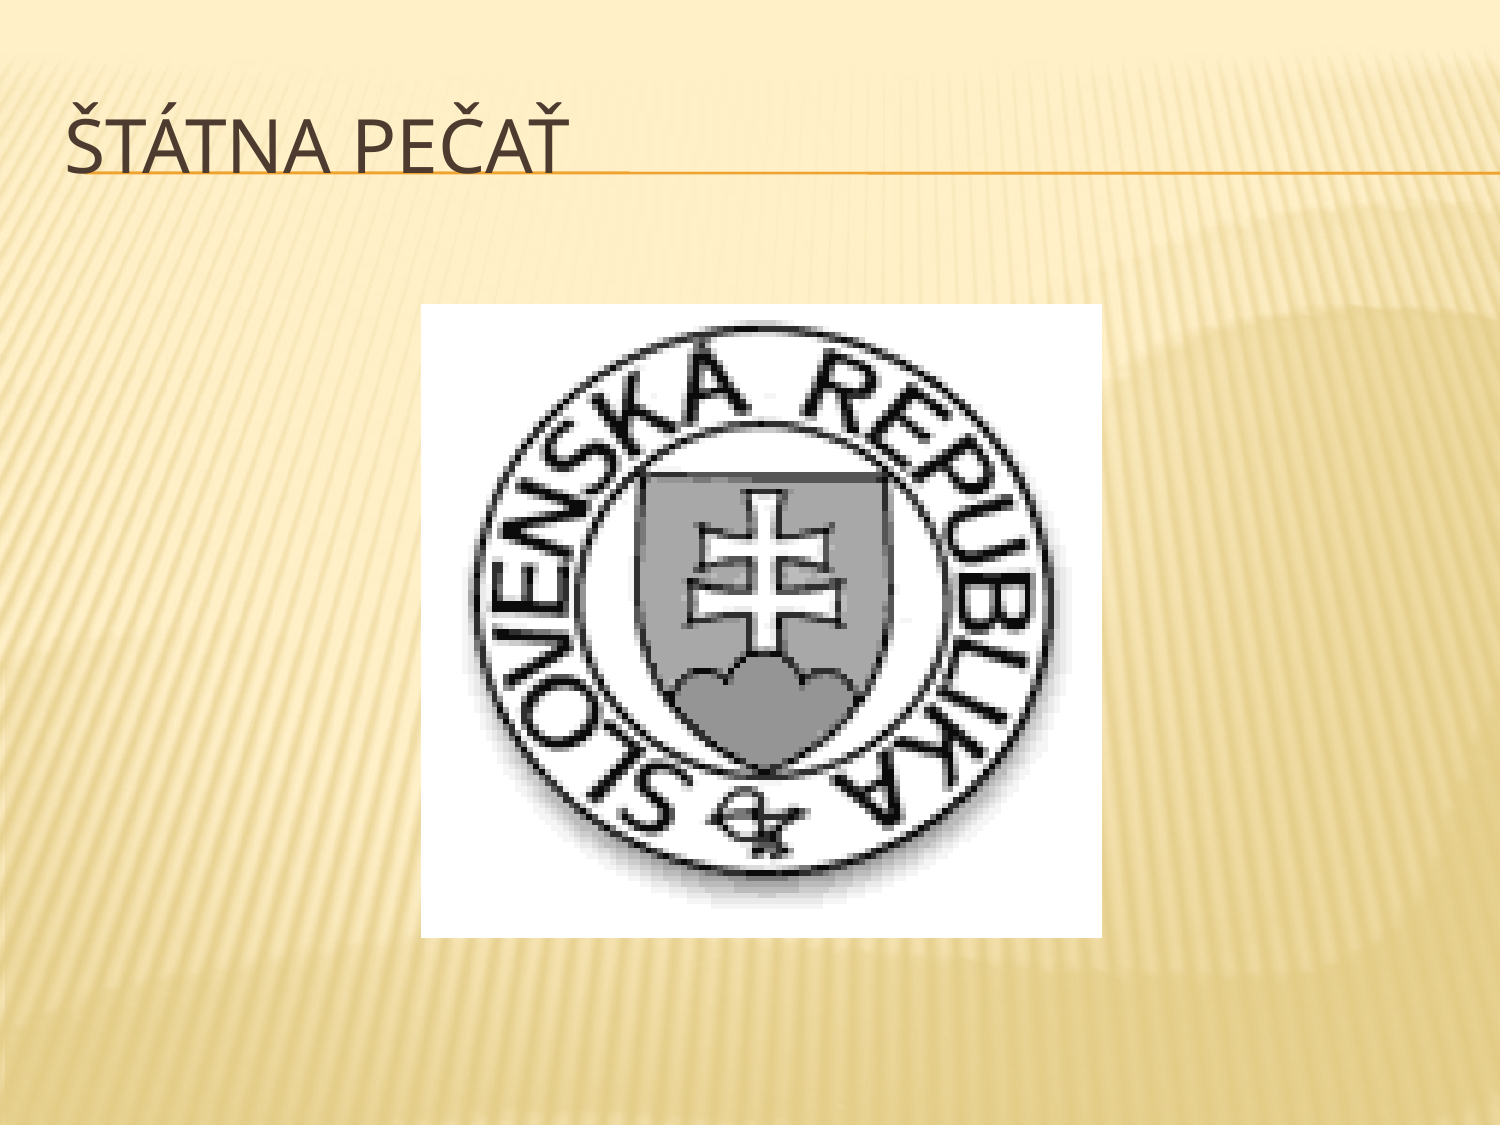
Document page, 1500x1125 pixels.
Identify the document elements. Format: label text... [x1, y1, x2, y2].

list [421, 304, 1102, 938]
title Štátna pečať [50, 75, 1475, 213]
